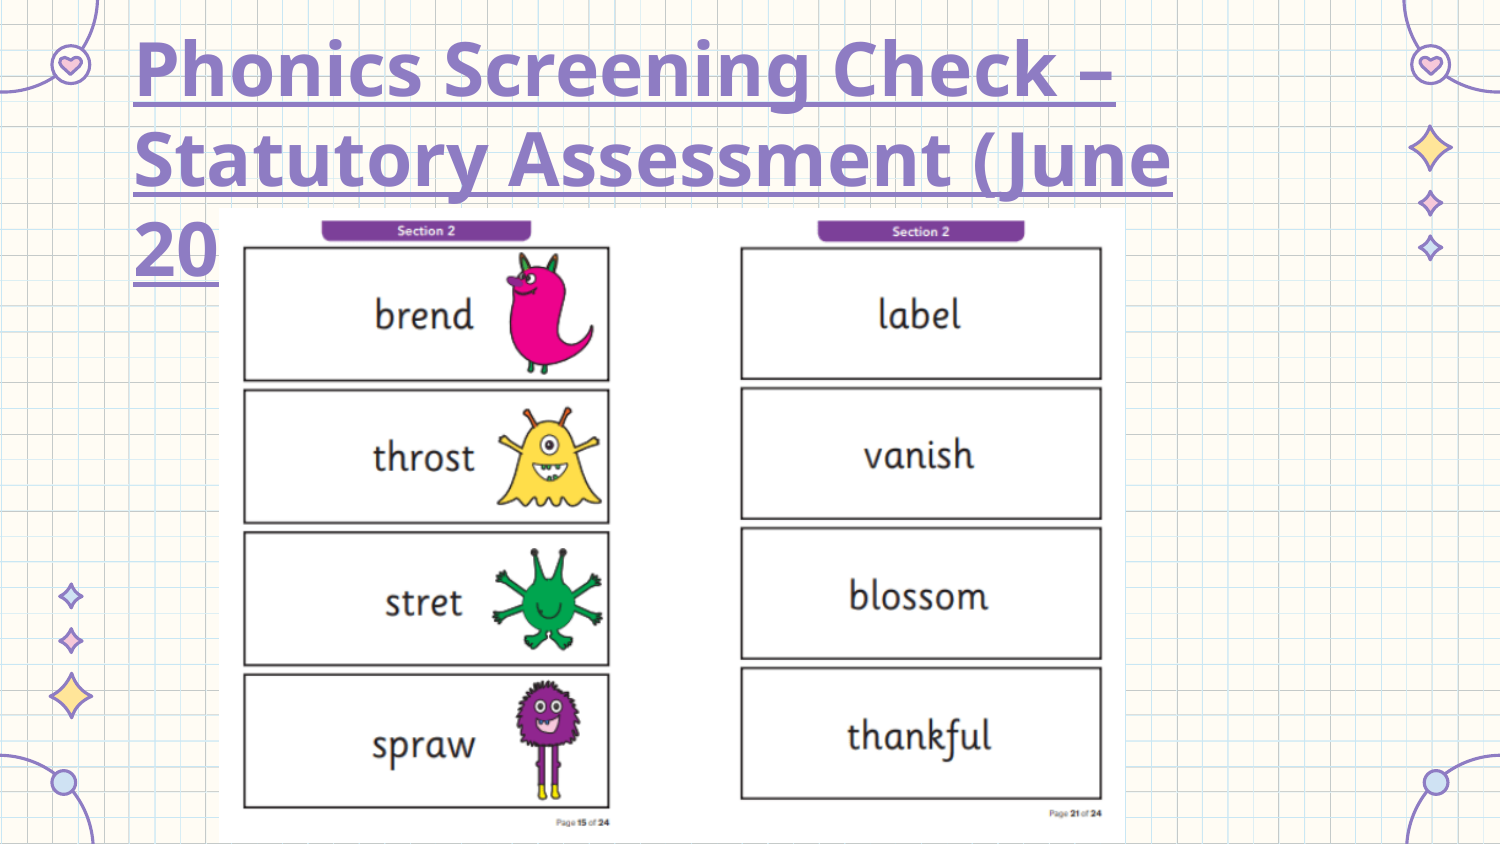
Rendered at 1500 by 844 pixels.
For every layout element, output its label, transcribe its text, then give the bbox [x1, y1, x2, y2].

picture [219, 208, 1126, 843]
title Phonics Screening Check – Statutory Assessment (June 2025) [118, 6, 1382, 101]
